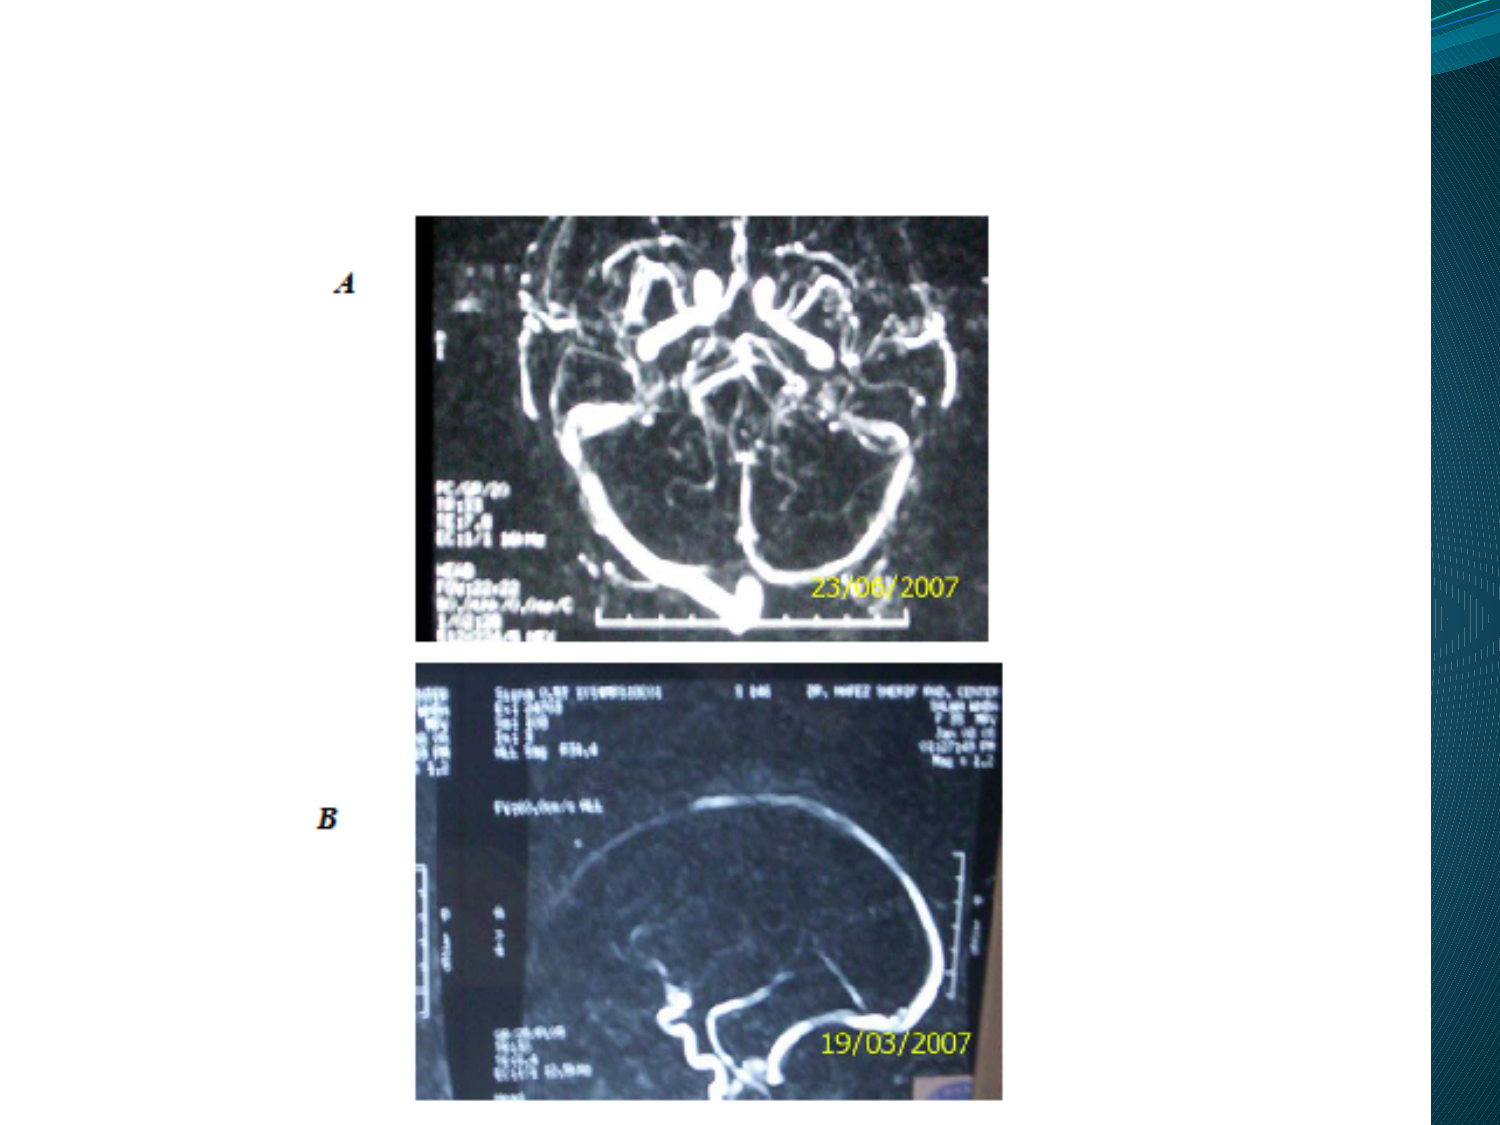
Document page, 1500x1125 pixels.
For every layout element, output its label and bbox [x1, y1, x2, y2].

text_box [0, 0, 1431, 1125]
